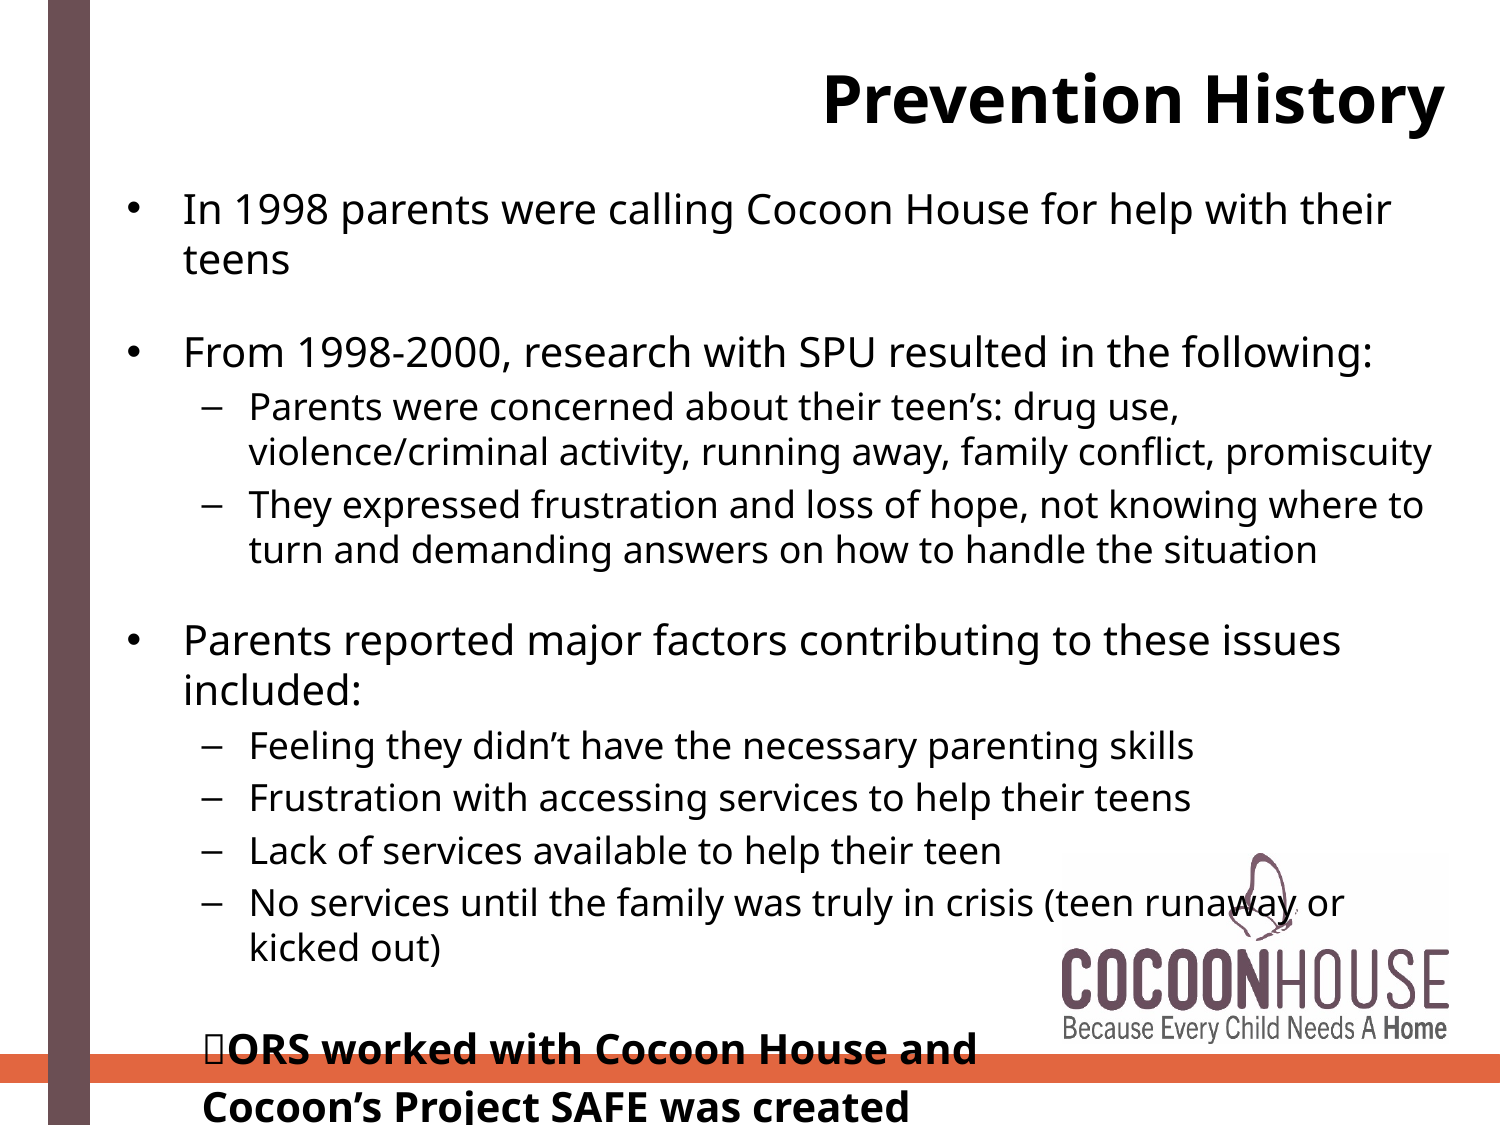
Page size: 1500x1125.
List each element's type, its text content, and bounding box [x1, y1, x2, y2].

text_box In 1998 parents were calling Cocoon House for help with their teens From 1998-2000, research with SPU resulted in the following: Parents were concerned about their teen’s: drug use, violence/criminal activity, running away, family conflict, promiscuity They expressed frustration and loss of hope, not knowing where to turn and demanding answers on how to handle the situation Parents reported major factors contributing to these issues included: Feeling they didn’t have the necessary parenting skills Frustration with accessing services to help their teens Lack of services available to help their teen No services until the family was truly in crisis (teen runaway or kicked out) ORS worked with Cocoon House and Cocoon’s Project SAFE was created [111, 174, 1462, 1025]
text_box [48, 0, 90, 1125]
picture [1062, 853, 1449, 1044]
text_box [0, 1054, 48, 1083]
text_box Prevention History [173, 49, 1461, 145]
text_box [90, 1054, 1500, 1083]
